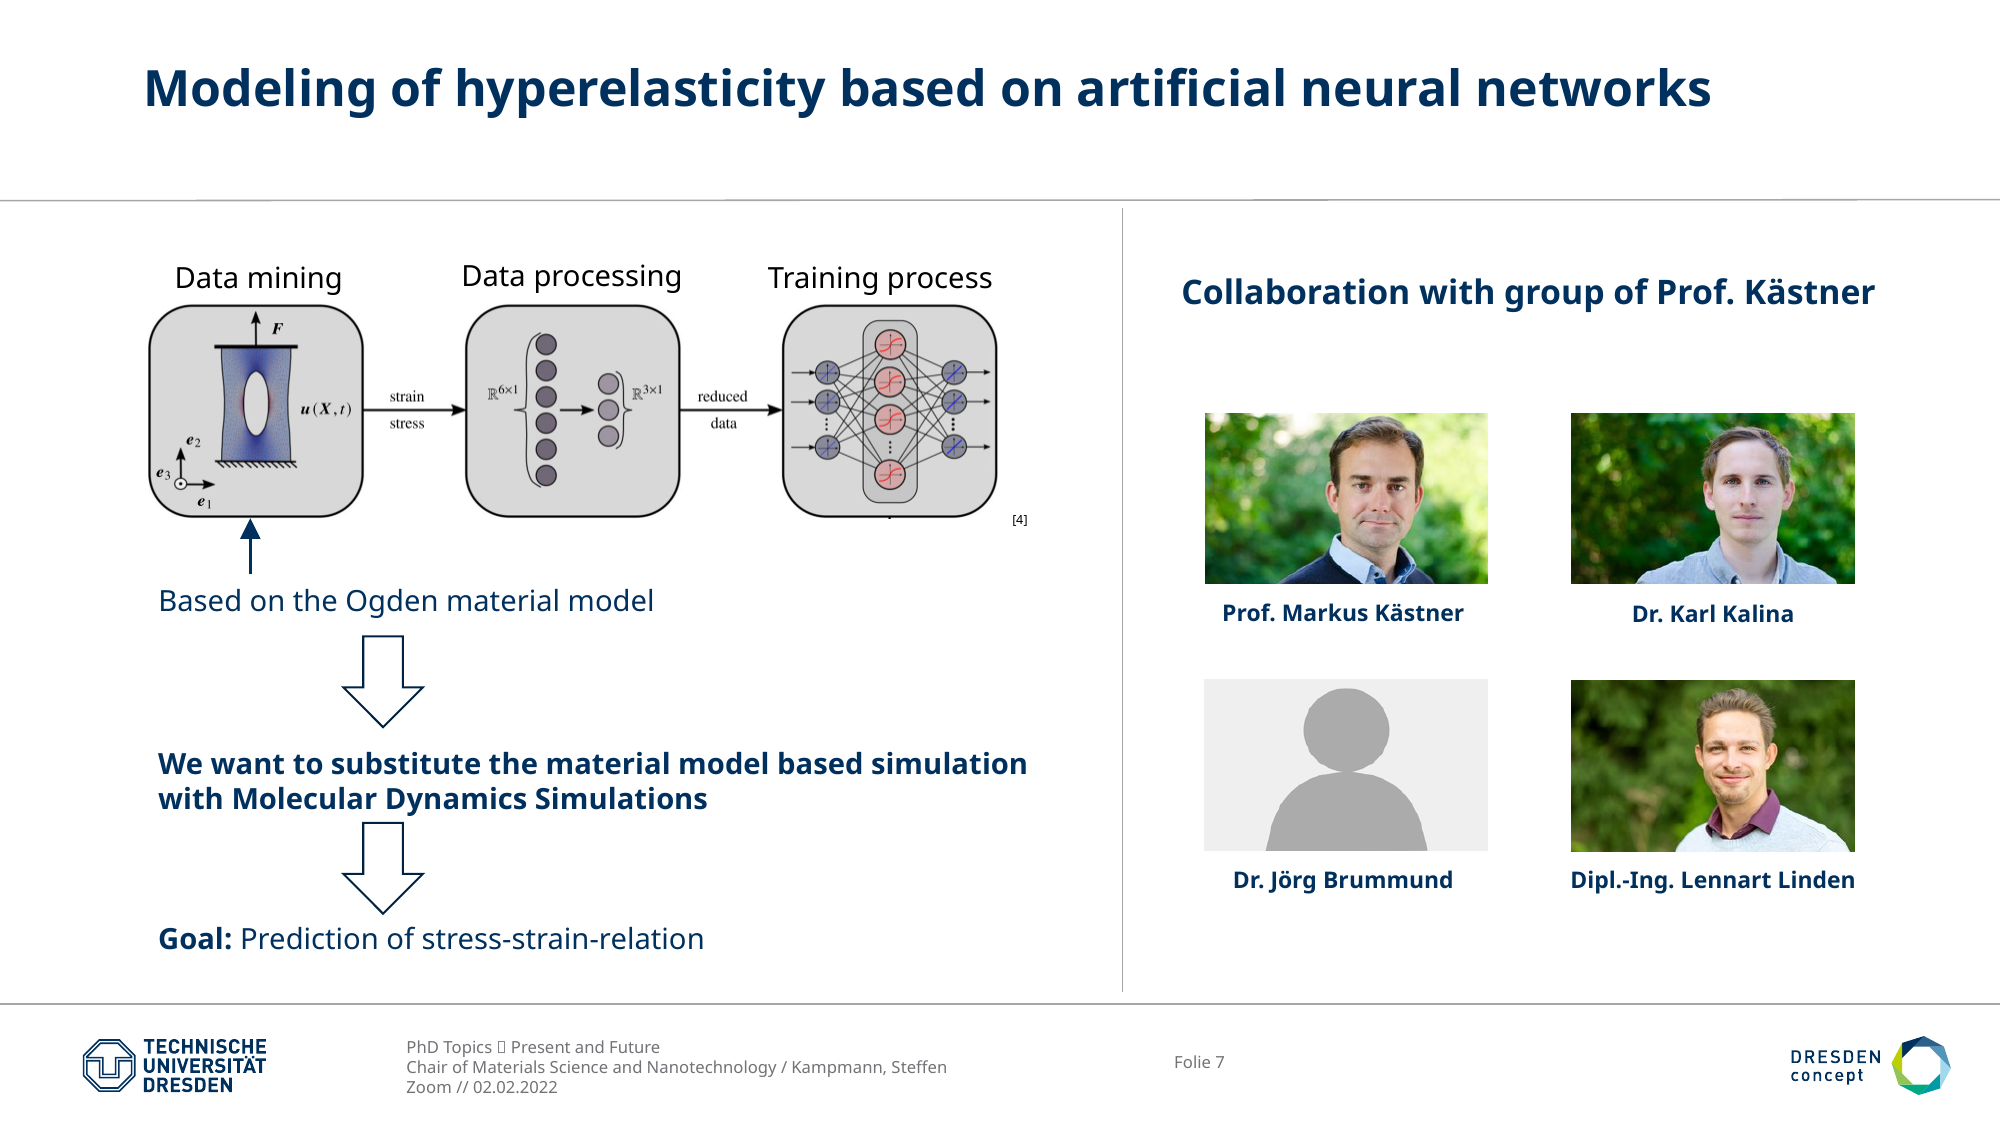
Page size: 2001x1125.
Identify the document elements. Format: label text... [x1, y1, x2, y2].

text_box Collaboration with group of Prof. Kästner [1166, 263, 1978, 319]
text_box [1547, 680, 1880, 902]
text_box Data processing [441, 250, 703, 277]
text_box [340, 635, 426, 729]
text_box We want to substitute the material model based simulation with Molecular Dynamics Simulations Goal: Prediction of stress-strain-relation [143, 738, 1079, 1033]
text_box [1204, 679, 1488, 902]
picture [143, 277, 1001, 519]
text_box Data mining [143, 251, 375, 277]
text_box Based on the Ogden material model [143, 574, 773, 625]
text_box [4] [997, 504, 1062, 535]
text_box Prof. Markus Kästner [1202, 590, 1484, 634]
text_box Training process [749, 252, 1012, 302]
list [1205, 412, 1488, 584]
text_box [1571, 412, 1855, 635]
text_box [340, 821, 426, 916]
title Modeling of hyperelasticity based on artificial neural networks [143, 56, 1880, 169]
